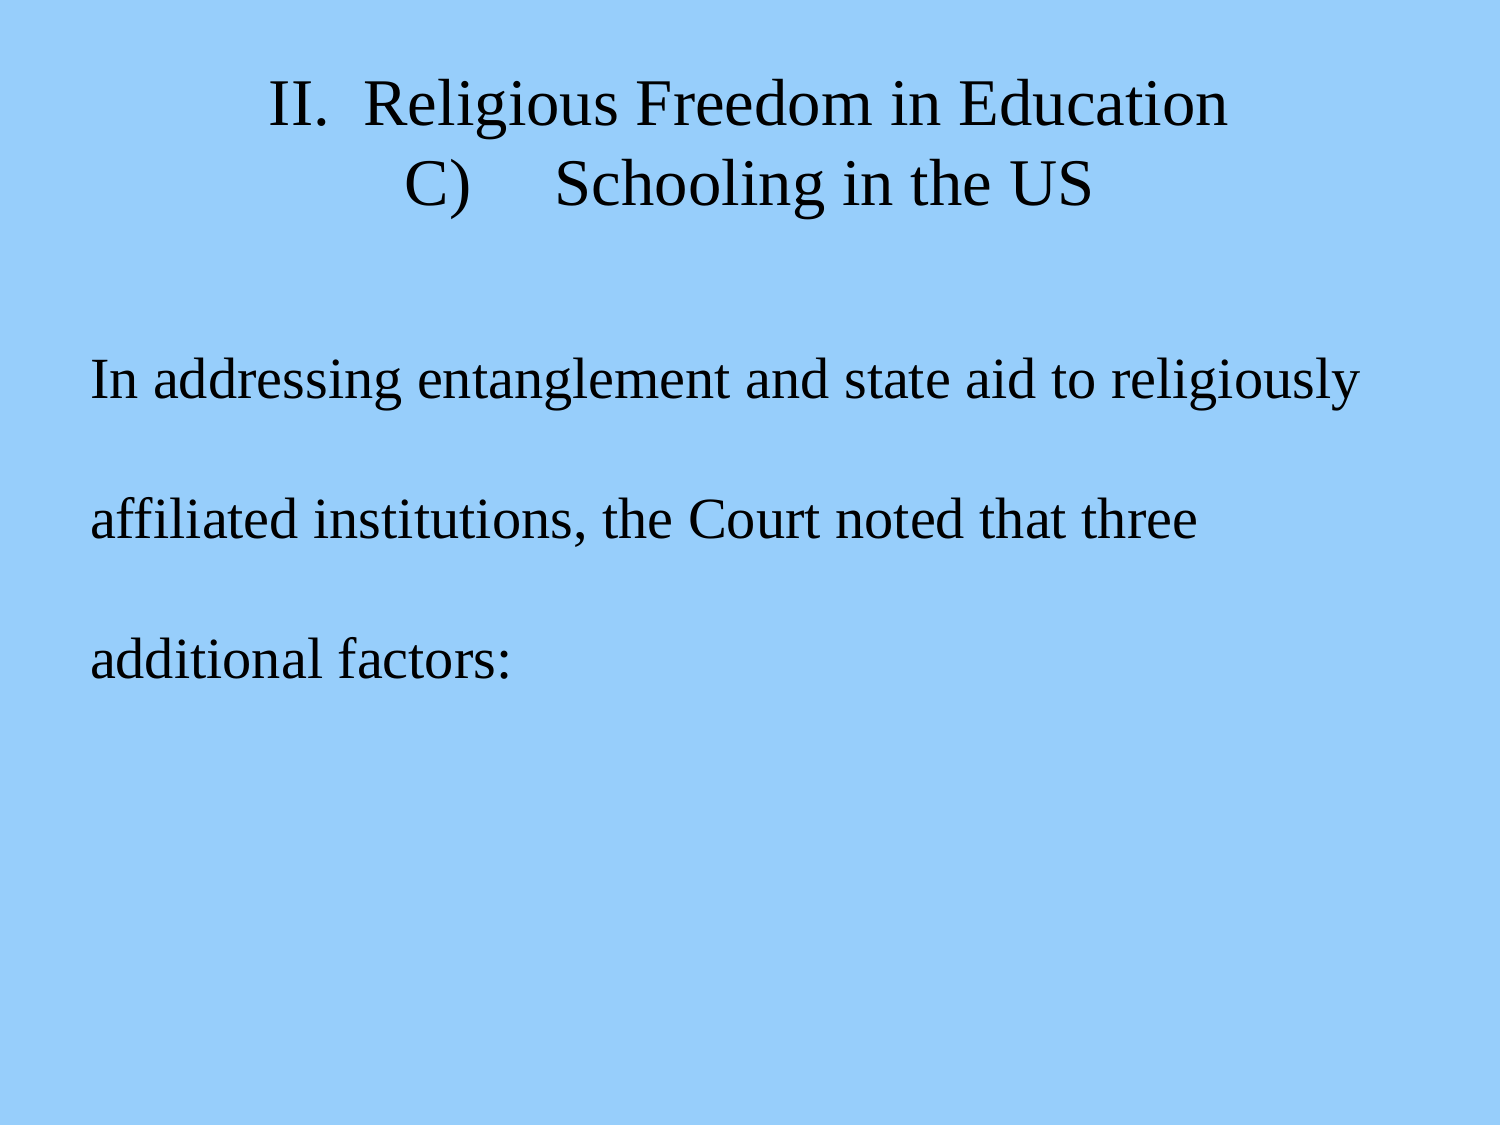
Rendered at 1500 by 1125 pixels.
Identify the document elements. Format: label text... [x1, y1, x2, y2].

title II. Religious Freedom in Education C) Schooling in the US [75, 45, 1425, 233]
list In addressing entanglement and state aid to religiously affiliated institutions, the Court noted that three additional factors: [75, 262, 1425, 1005]
